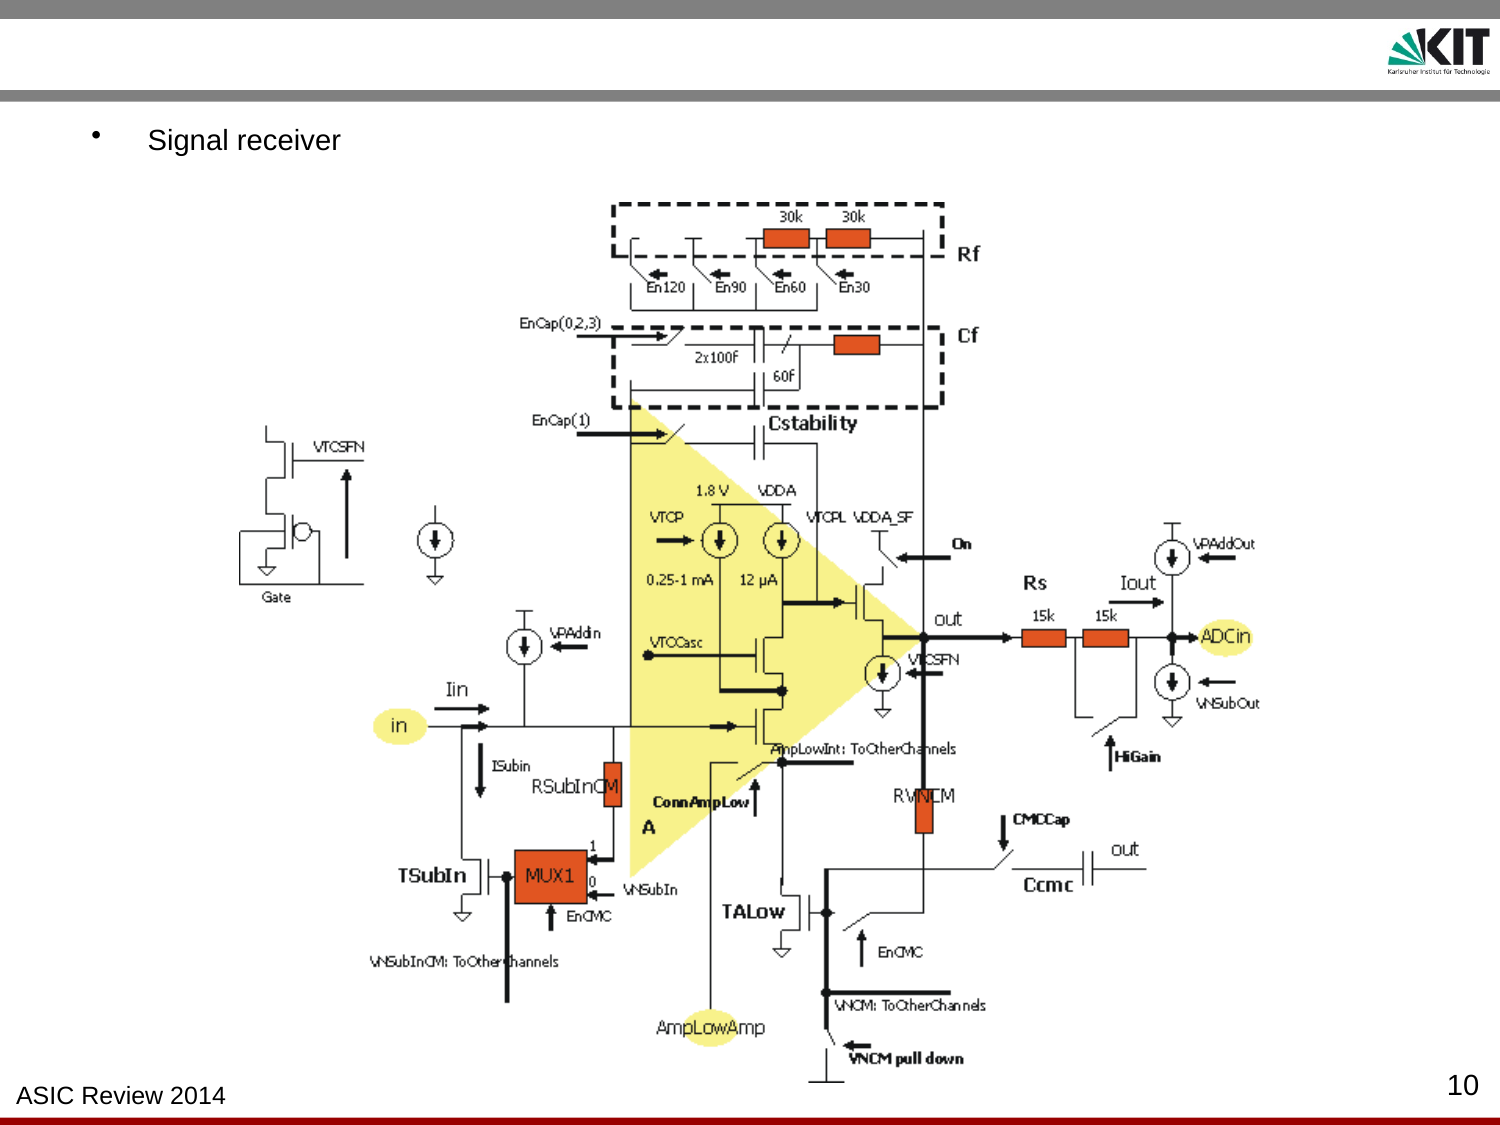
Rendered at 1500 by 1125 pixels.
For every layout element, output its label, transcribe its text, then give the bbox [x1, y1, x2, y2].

picture [1387, 28, 1490, 75]
text_box Signal receiver [76, 113, 1427, 409]
slide_number 10 [1422, 1058, 1495, 1095]
picture [239, 202, 1261, 1083]
